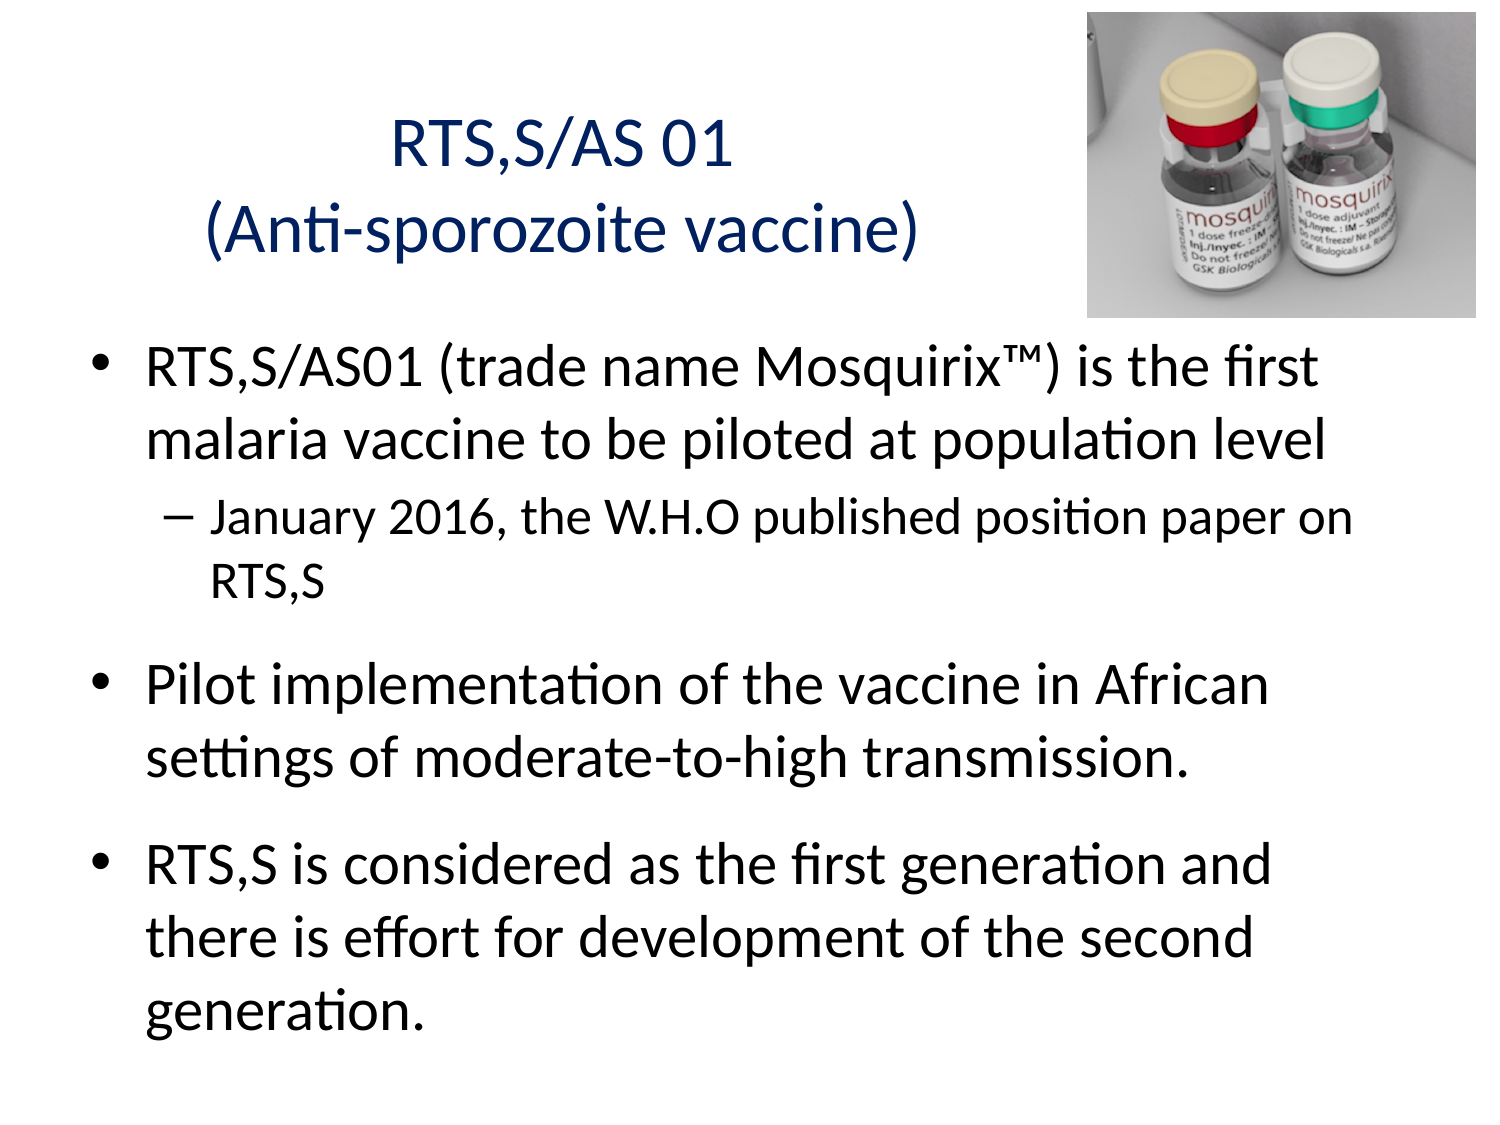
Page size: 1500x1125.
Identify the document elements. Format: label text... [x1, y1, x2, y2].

title RTS,S/AS 01 (Anti-sporozoite vaccine) [62, 87, 1063, 275]
picture [1087, 12, 1477, 318]
list RTS,S/AS01 (trade name Mosquirix™) is the first malaria vaccine to be piloted at population level January 2016, the W.H.O published position paper on RTS,S Pilot implementation of the vaccine in African settings of moderate-to-high transmission. RTS,S is considered as the first generation and there is effort for development of the second generation. [75, 318, 1425, 1061]
